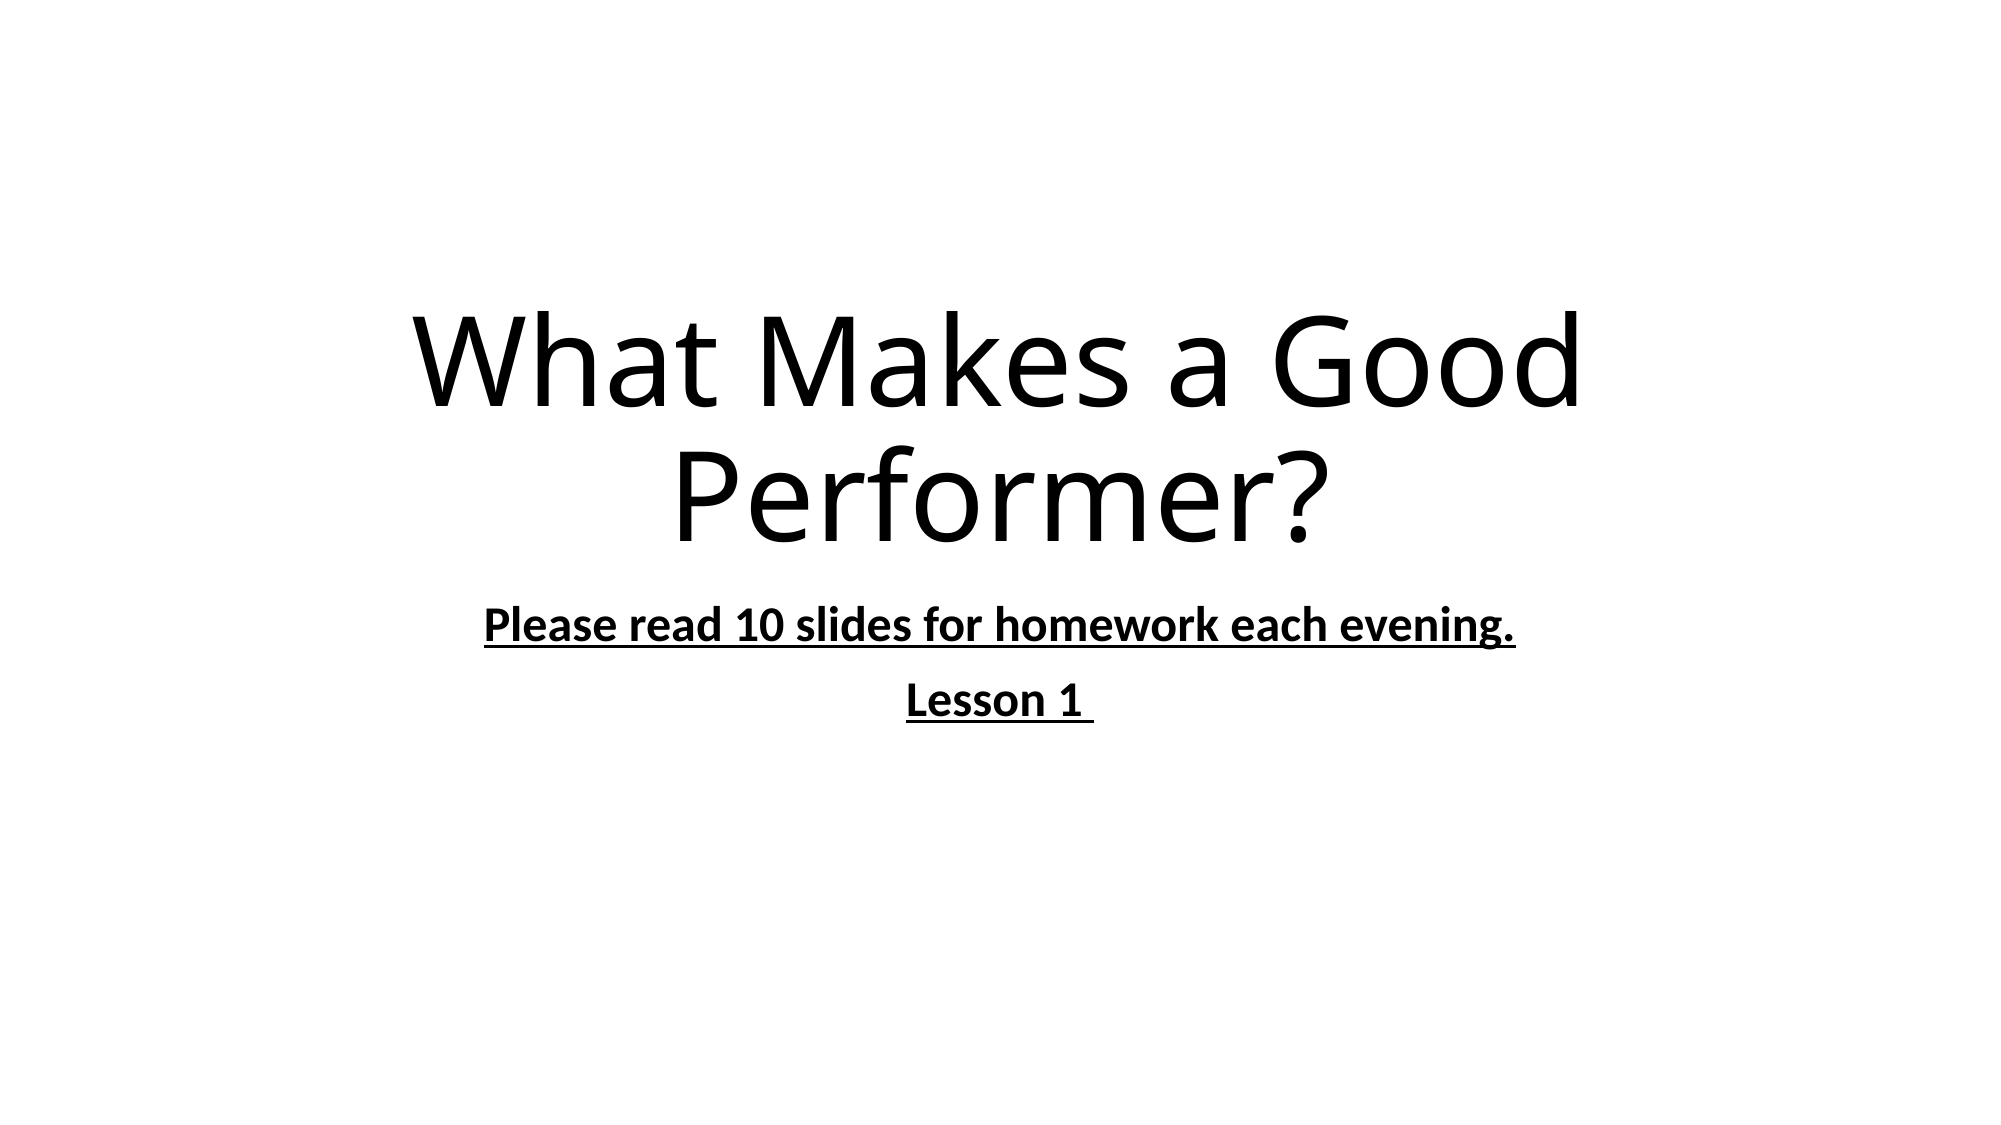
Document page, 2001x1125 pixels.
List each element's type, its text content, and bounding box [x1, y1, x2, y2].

subtitle Please read 10 slides for homework each evening. Lesson 1 [249, 590, 1750, 863]
title What Makes a Good Performer? [249, 184, 1750, 576]
